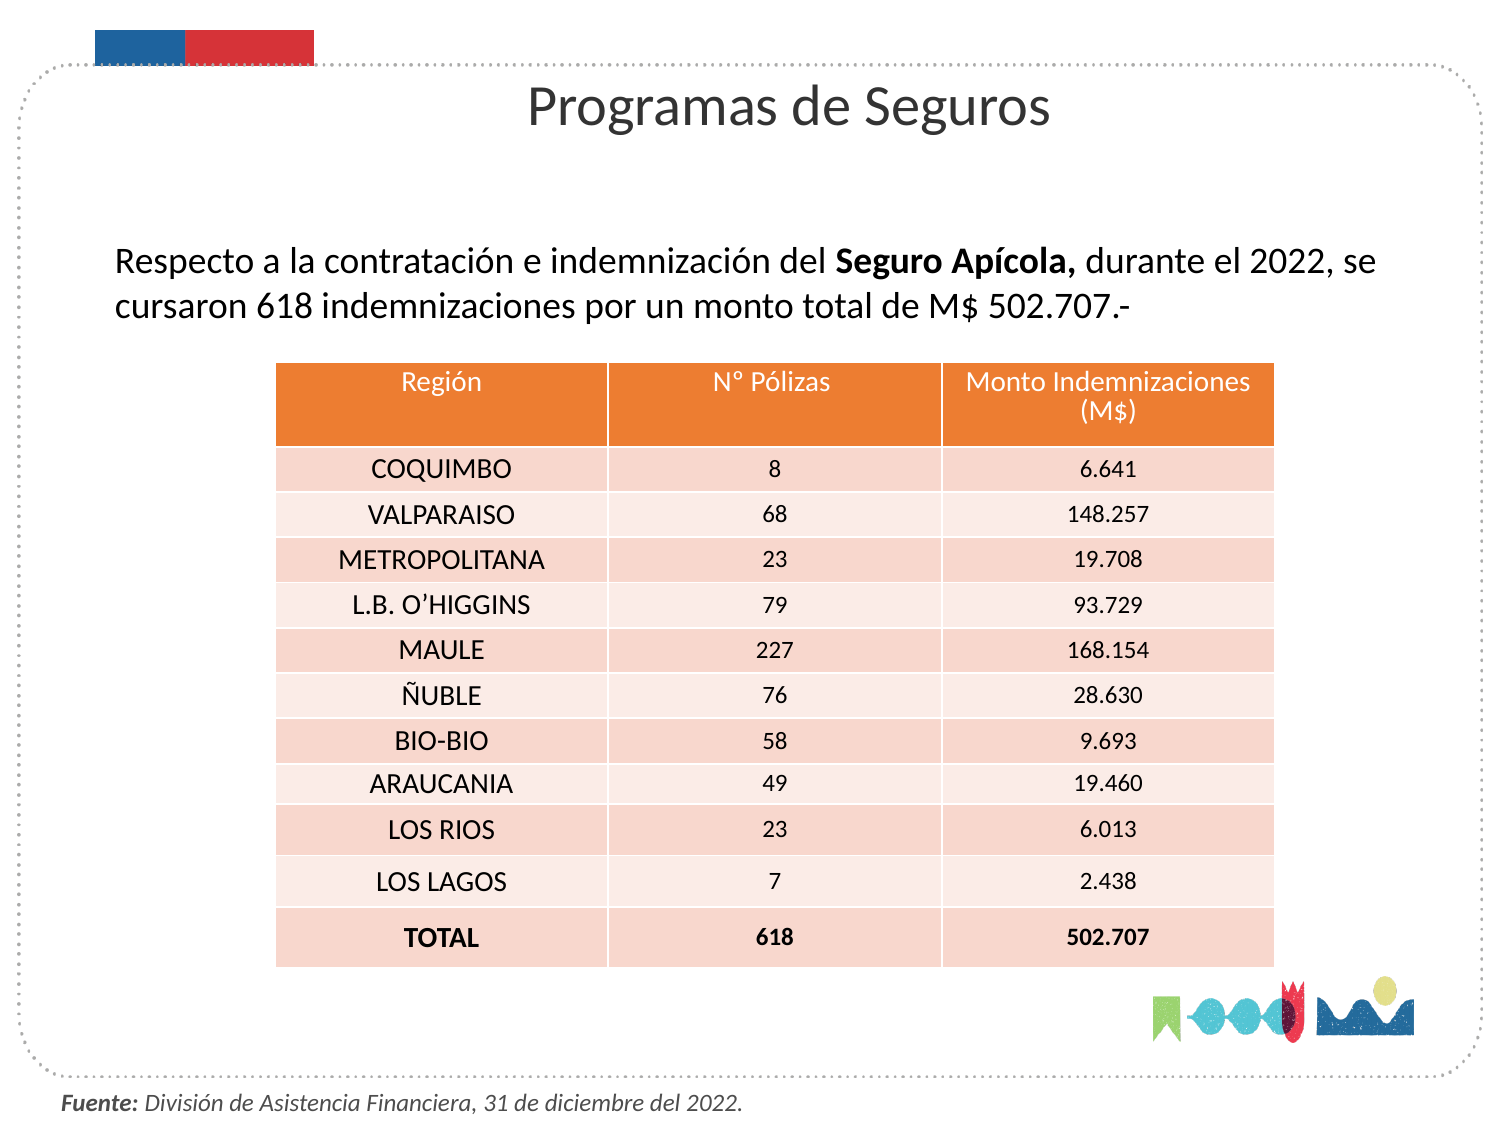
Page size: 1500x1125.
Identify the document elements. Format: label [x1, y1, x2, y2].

text_box [17, 30, 1483, 1124]
